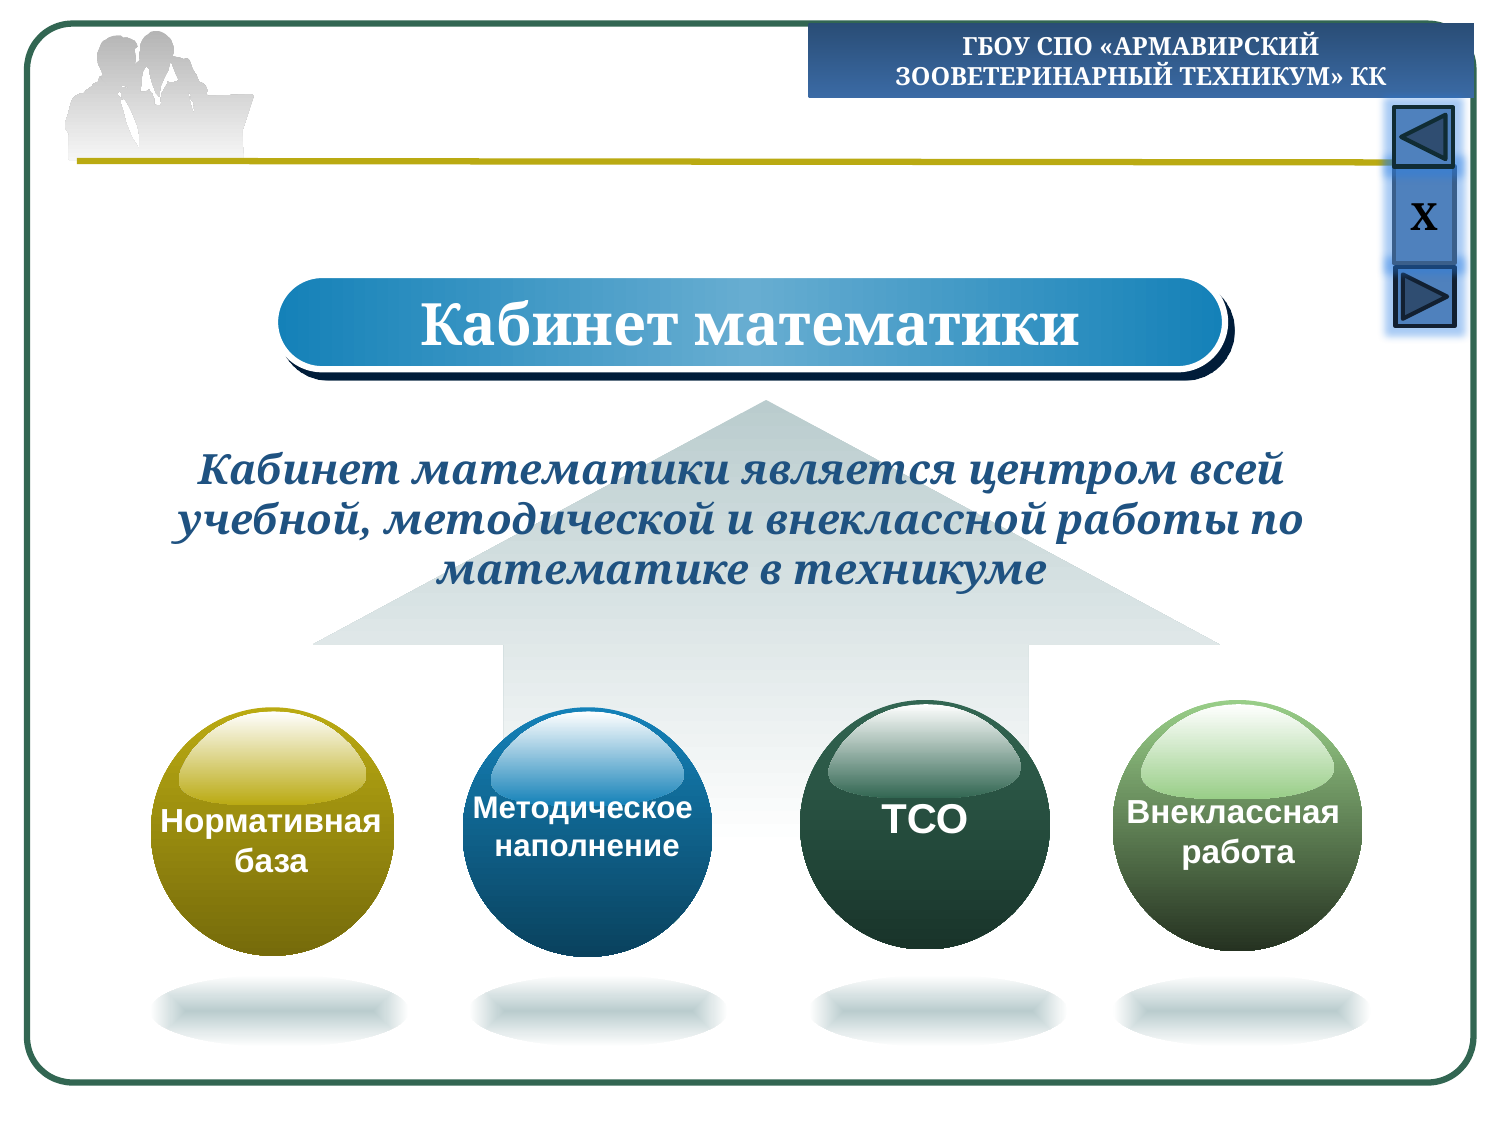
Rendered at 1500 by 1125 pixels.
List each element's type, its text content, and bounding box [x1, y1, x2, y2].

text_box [143, 706, 410, 1048]
title Кабинет математики является центром всей учебной, методической и внеклассной работы по математике в техникуме [111, 432, 1372, 603]
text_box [457, 706, 729, 1048]
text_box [1110, 699, 1372, 1048]
text_box [1393, 107, 1453, 167]
text_box [706, 399, 826, 432]
text_box Х [1393, 177, 1455, 264]
text_box ГБОУ СПО «АРМАВИРСКИЙ ЗООВЕТЕРИНАРНЫЙ ТЕХНИКУМ» КК [808, 23, 1474, 98]
text_box [312, 603, 1220, 850]
text_box Кабинет математики [275, 274, 1226, 370]
text_box [1395, 273, 1455, 327]
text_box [799, 699, 1068, 1048]
